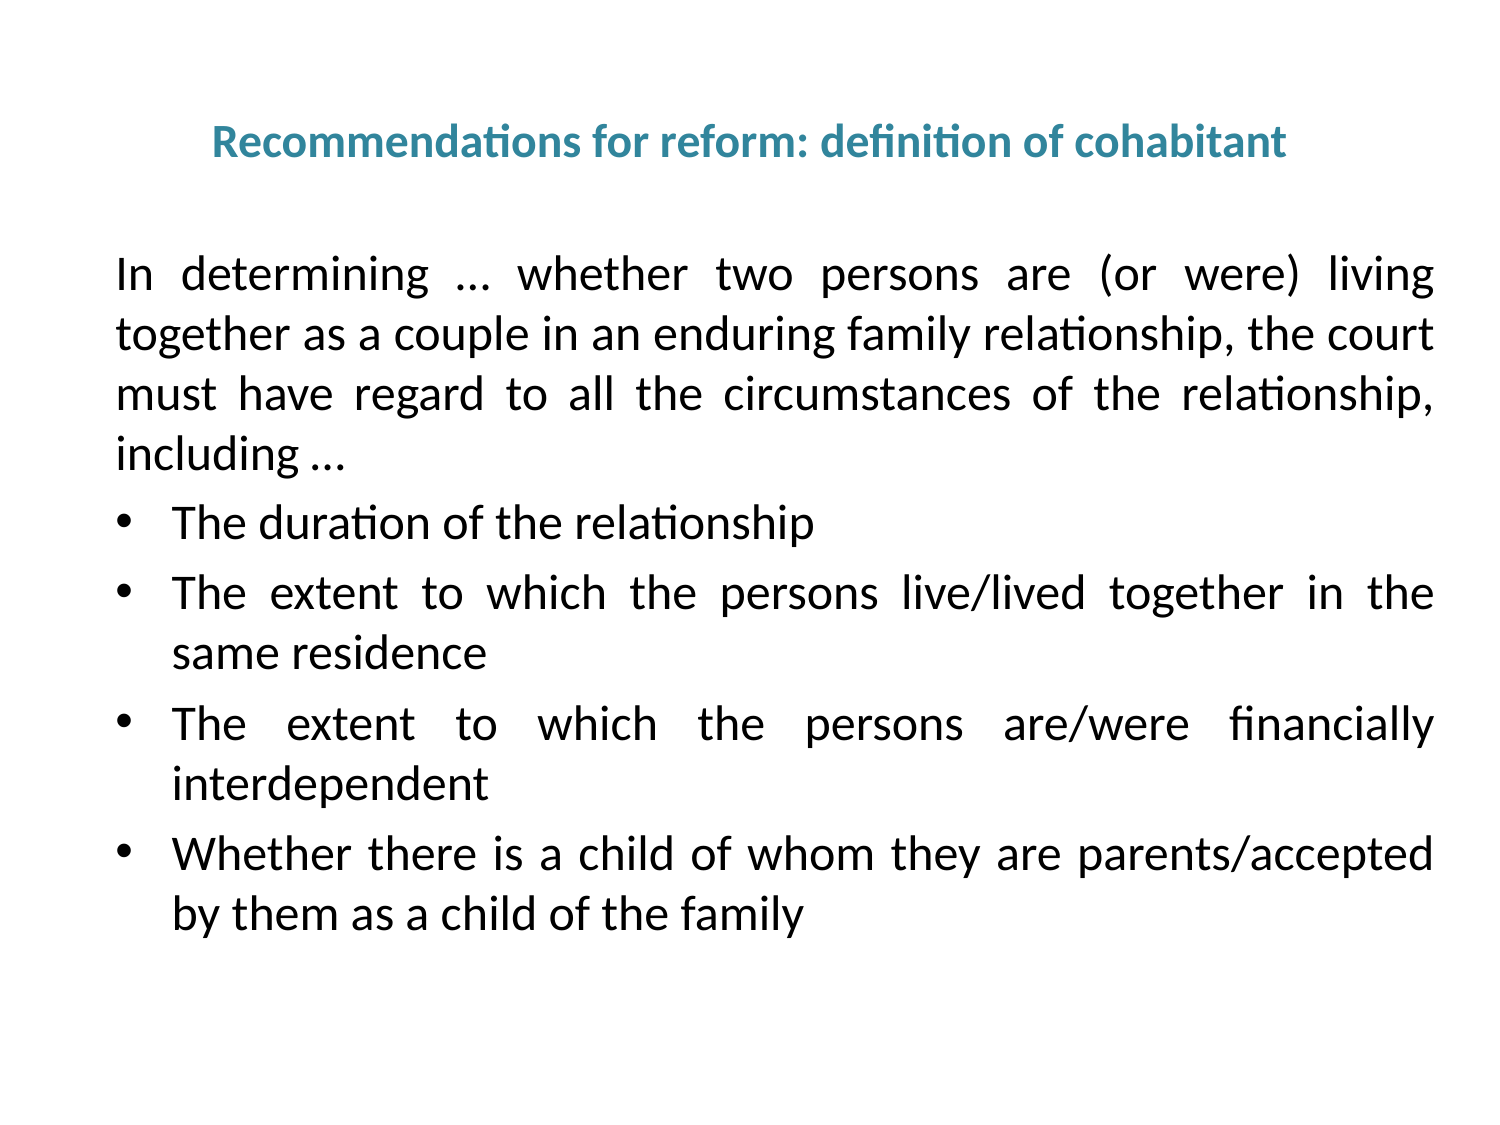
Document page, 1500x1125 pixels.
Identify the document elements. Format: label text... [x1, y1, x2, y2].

title Recommendations for reform: definition of cohabitant [75, 45, 1425, 233]
list In determining … whether two persons are (or were) living together as a couple in an enduring family relationship, the court must have regard to all the circumstances of the relationship, including … The duration of the relationship The extent to which the persons live/lived together in the same residence The extent to which the persons are/were financially interdependent Whether there is a child of whom they are parents/accepted by them as a child of the family [100, 232, 1451, 975]
